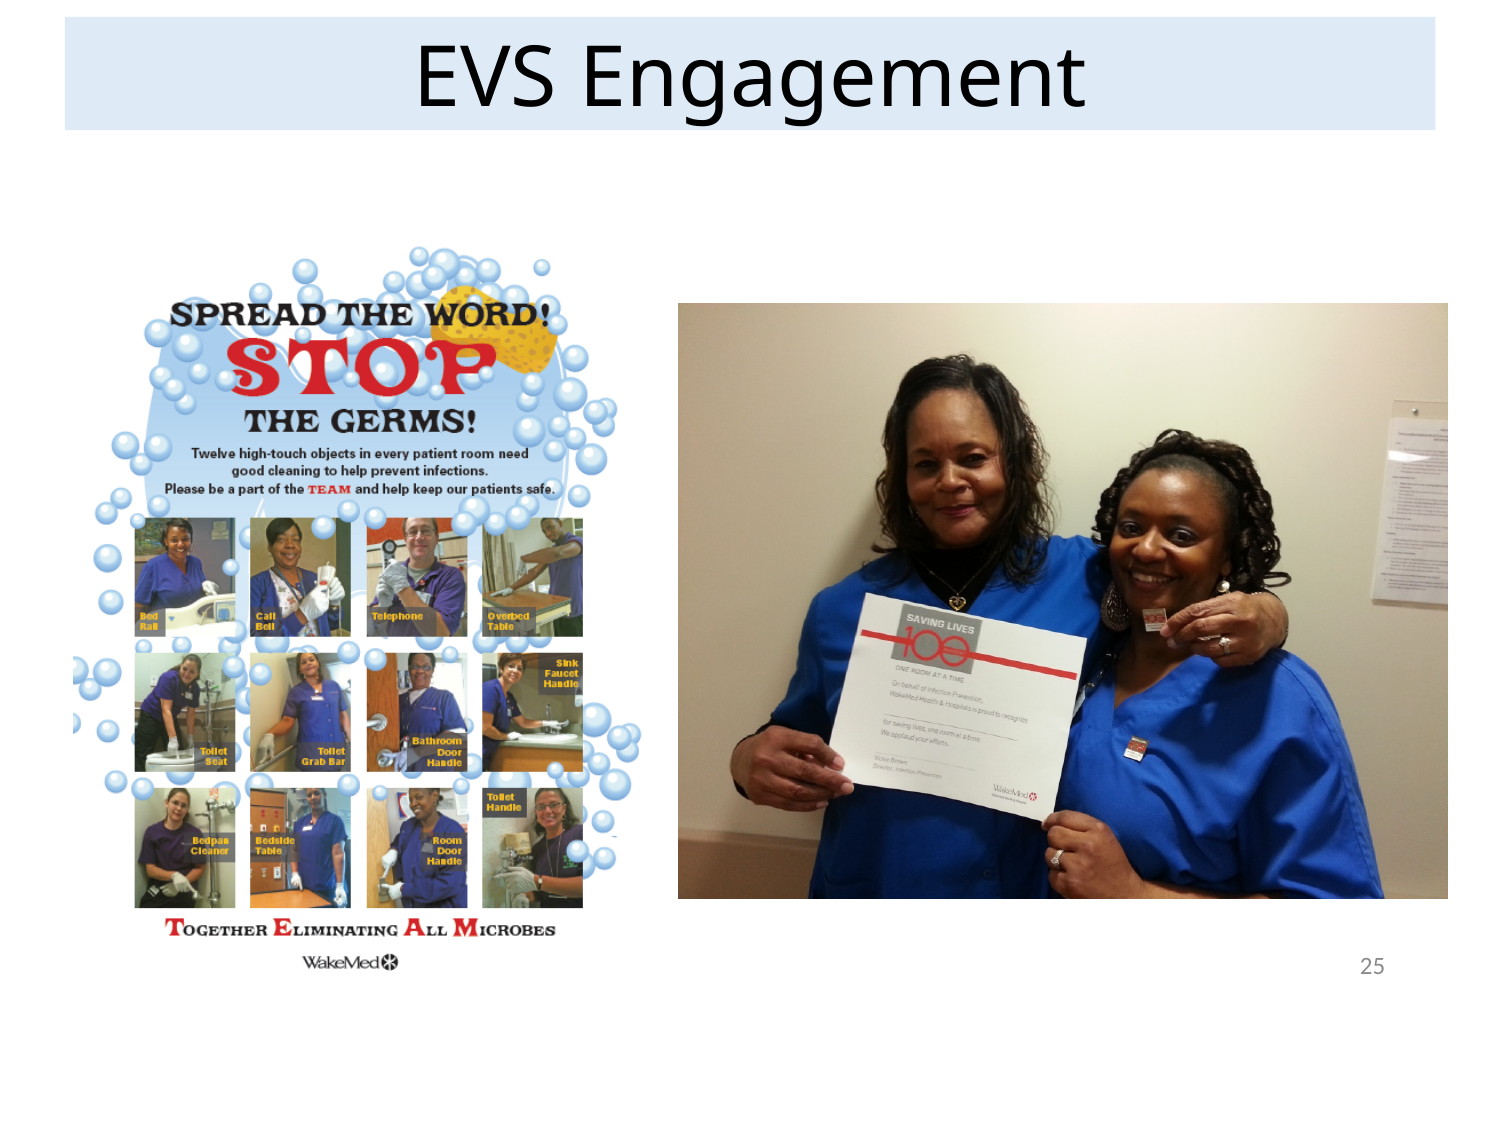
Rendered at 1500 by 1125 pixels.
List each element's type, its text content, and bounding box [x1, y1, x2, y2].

slide_number 25 [1059, 943, 1397, 986]
title EVS Engagement [64, 16, 1436, 131]
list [678, 302, 1448, 899]
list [73, 243, 647, 986]
